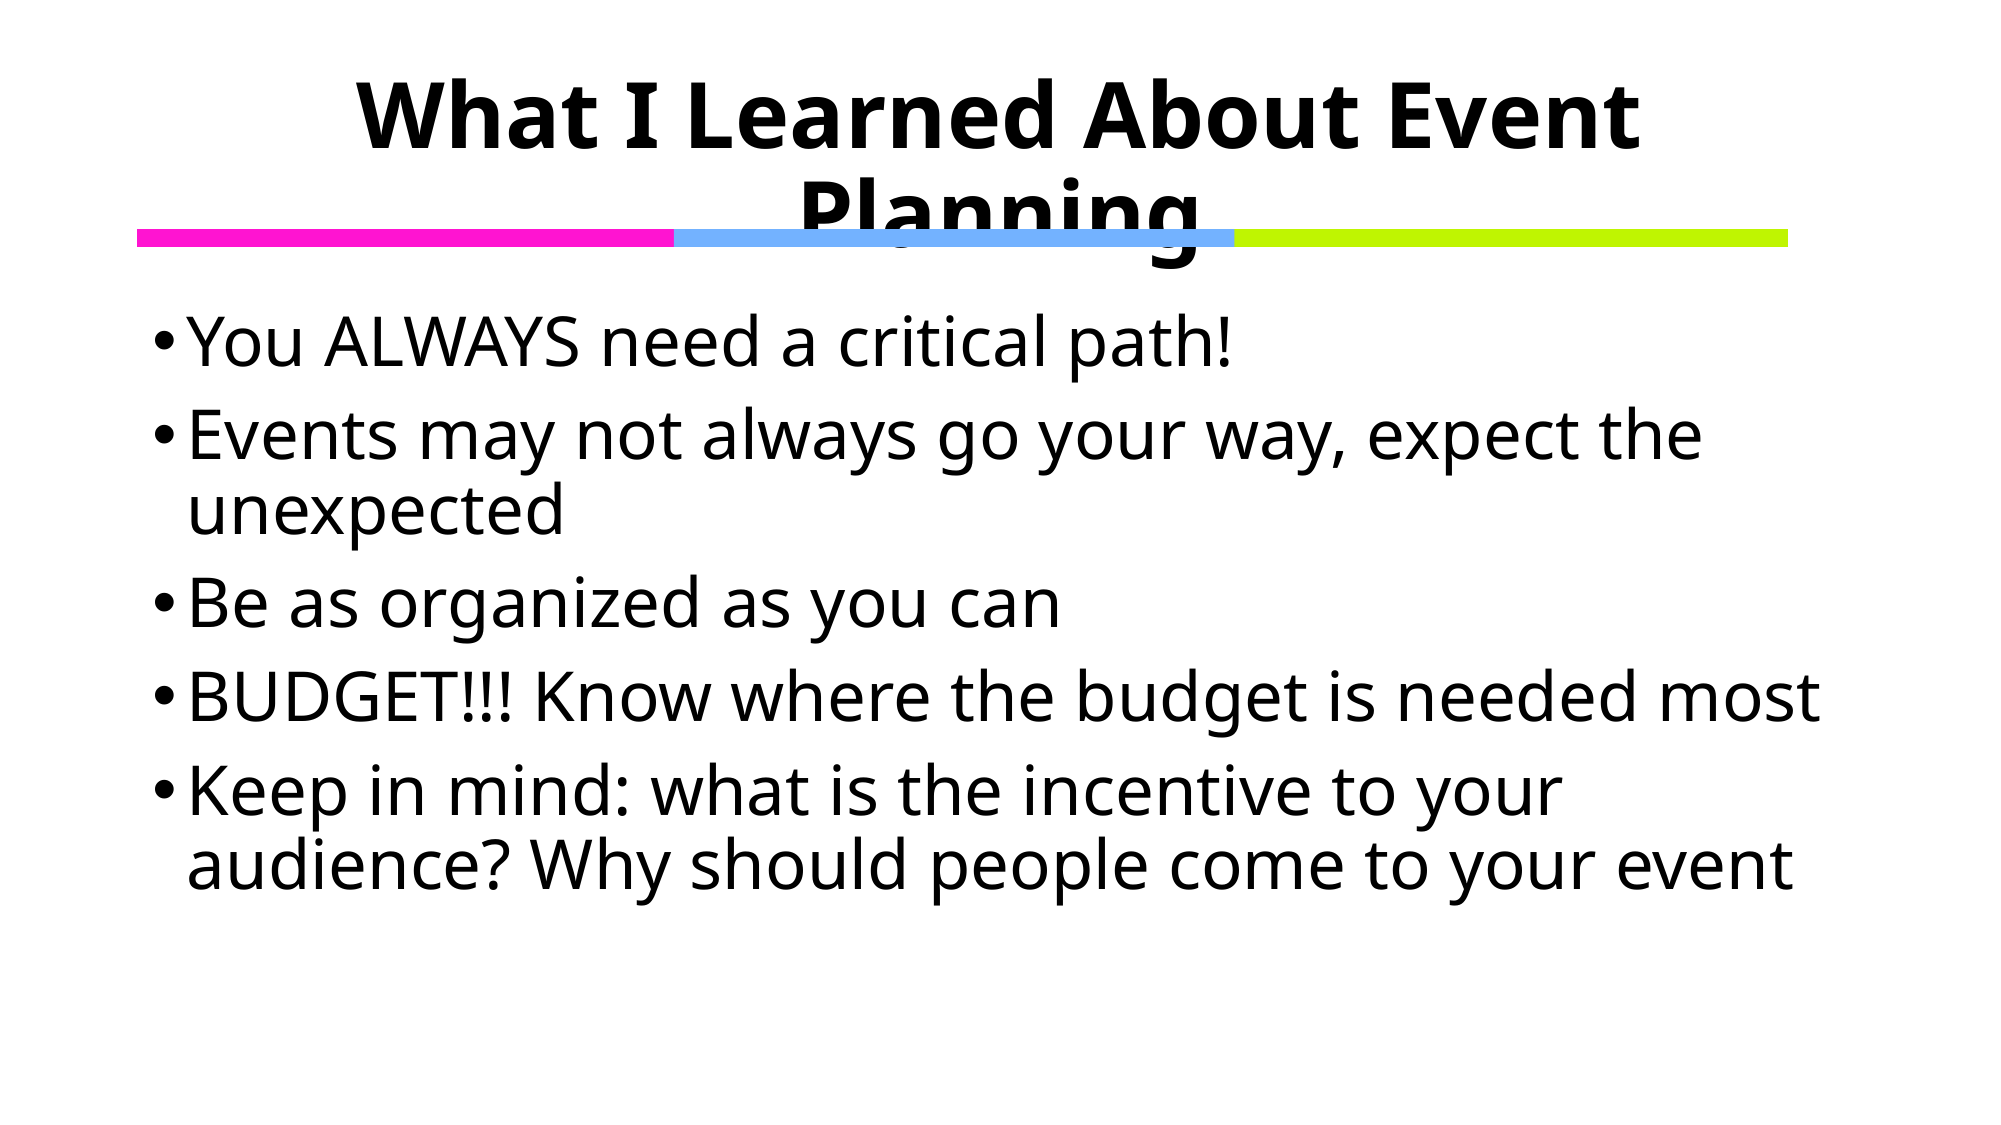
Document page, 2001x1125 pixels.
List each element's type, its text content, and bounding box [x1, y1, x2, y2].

list You ALWAYS need a critical path! Events may not always go your way, expect the unexpected Be as organized as you can BUDGET!!! Know where the budget is needed most Keep in mind: what is the incentive to your audience? Why should people come to your event [137, 299, 1863, 1014]
title What I Learned About Event Planning [137, 59, 1863, 278]
picture [137, 229, 1788, 247]
